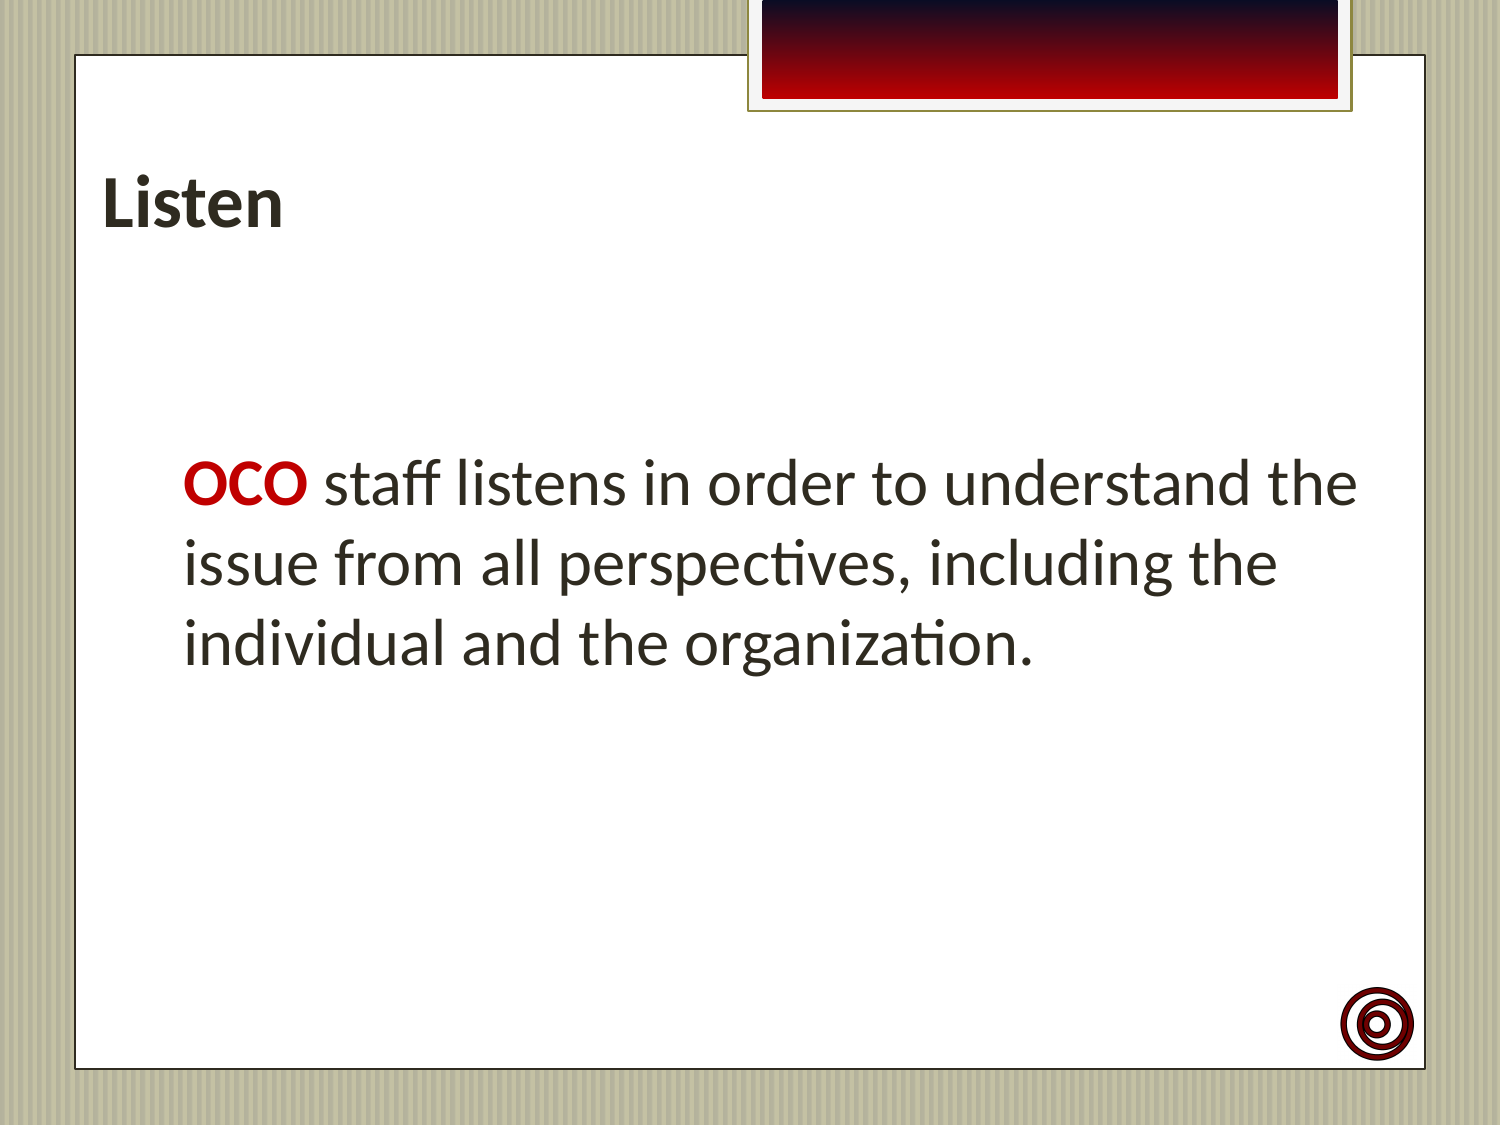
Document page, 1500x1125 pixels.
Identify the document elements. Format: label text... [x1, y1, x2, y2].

list OCO staff listens in order to understand the issue from all perspectives, including the individual and the organization. [75, 337, 1388, 1125]
picture [1337, 984, 1417, 1063]
title Listen [87, 62, 1400, 250]
